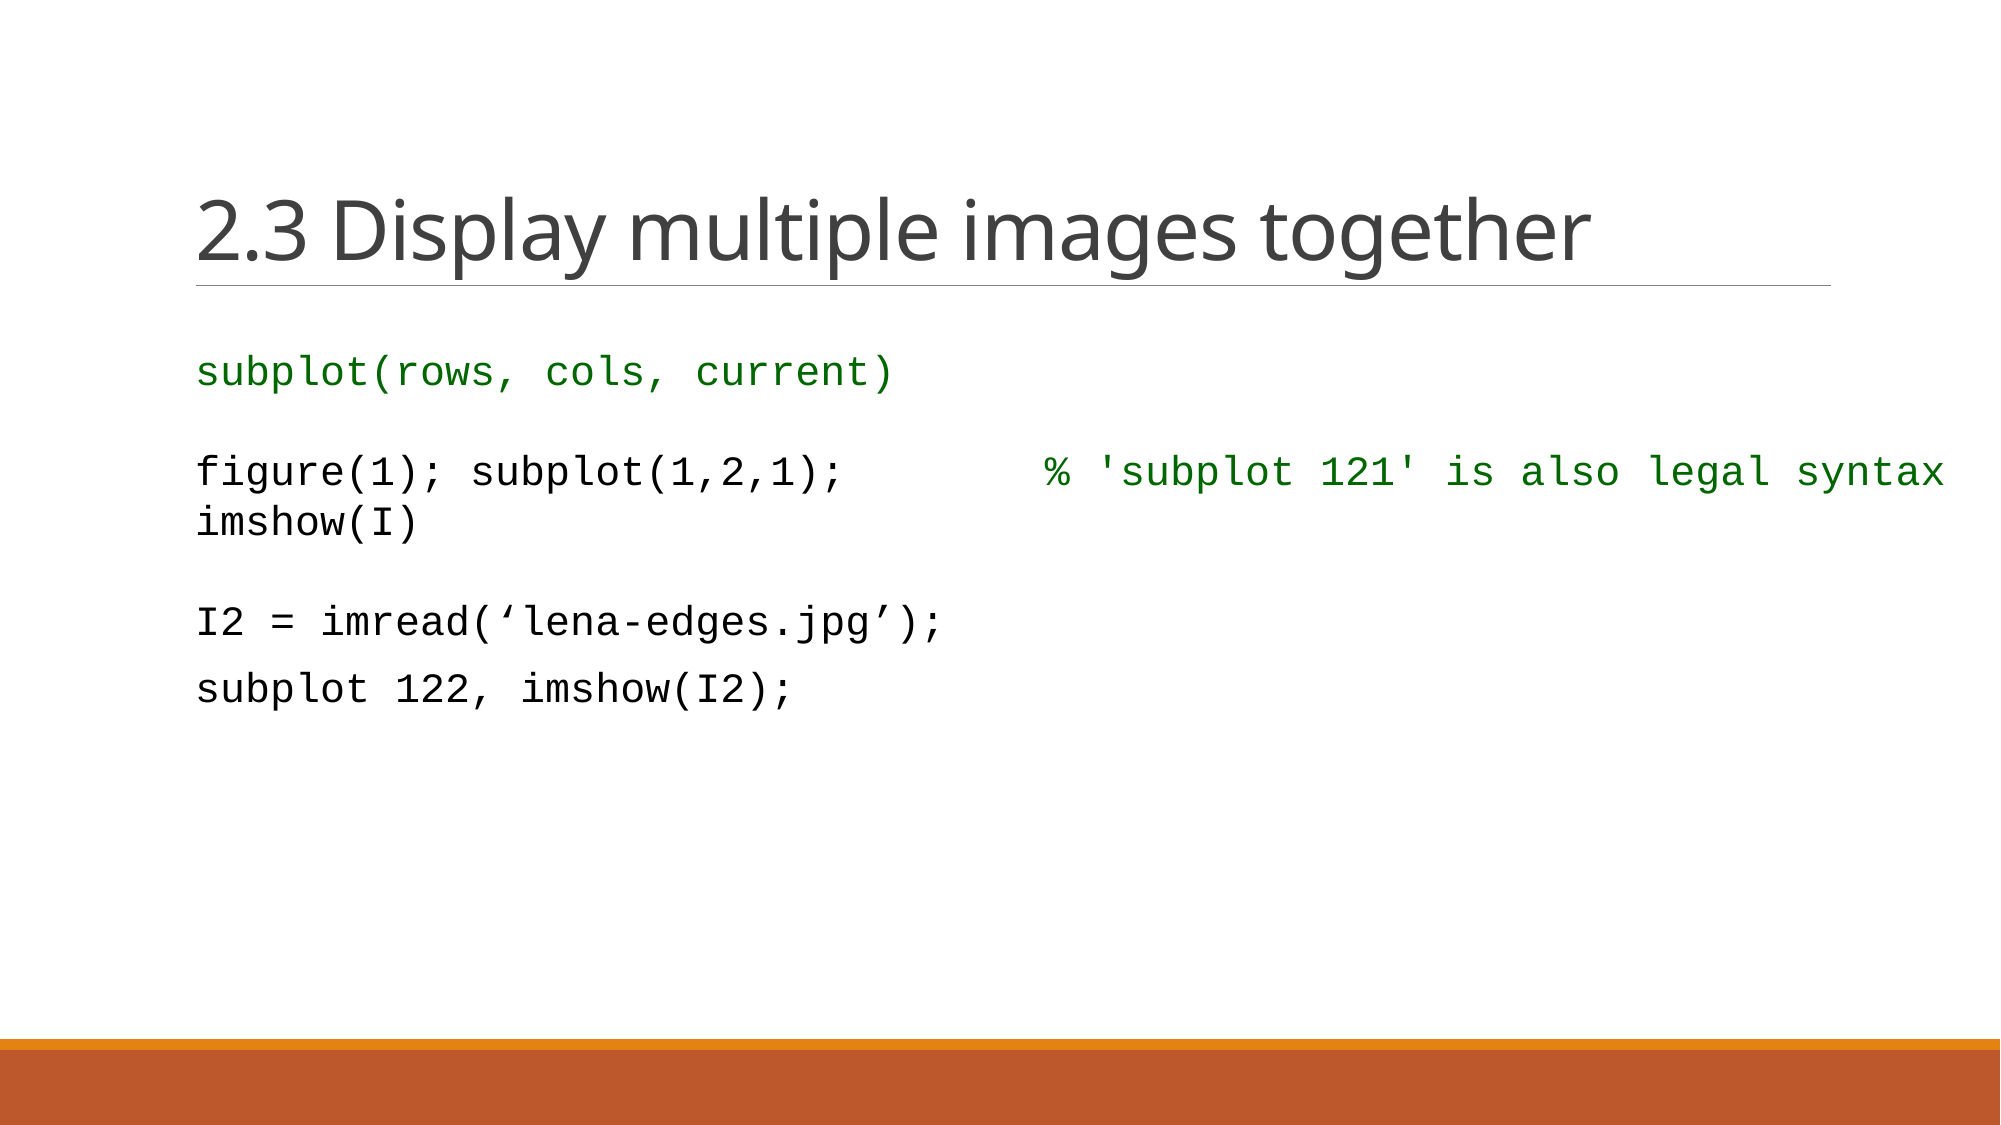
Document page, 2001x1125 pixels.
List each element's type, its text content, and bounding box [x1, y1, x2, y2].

title 2.3 Display multiple images together [180, 47, 1830, 285]
list subplot(rows, cols, current) figure(1); subplot(1,2,1); % 'subplot 121' is also legal syntax imshow(I) I2 = imread(‘lena-edges.jpg’); subplot 122, imshow(I2); [180, 335, 2000, 1122]
